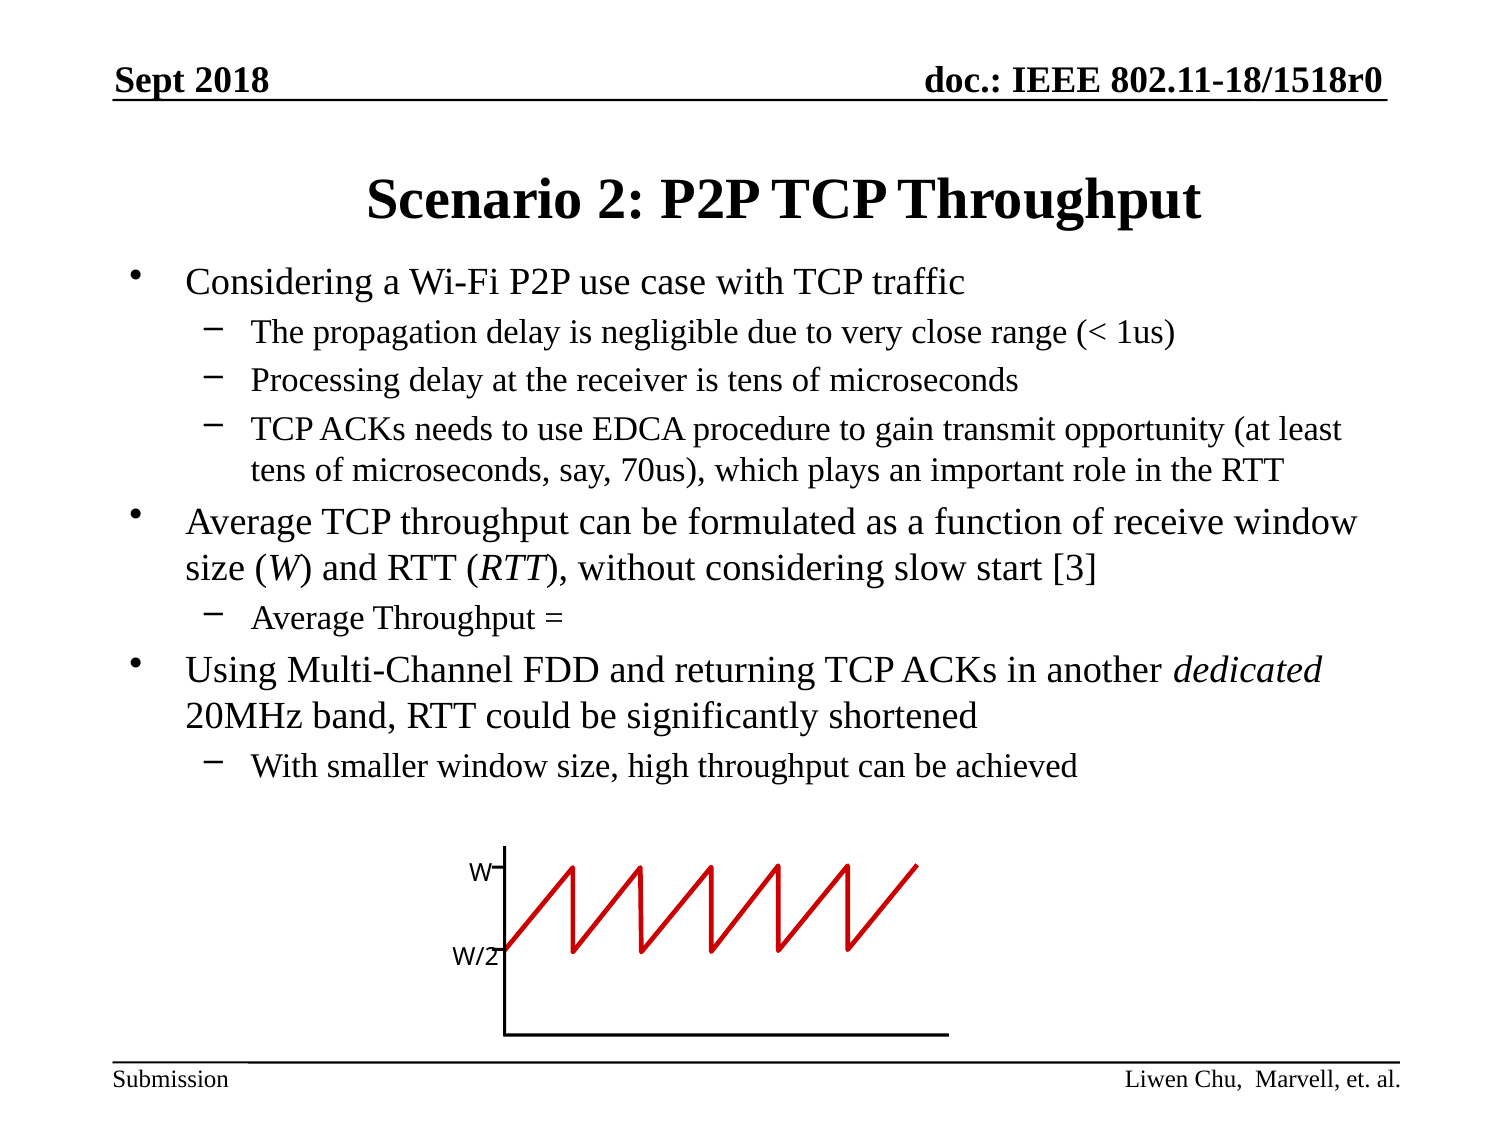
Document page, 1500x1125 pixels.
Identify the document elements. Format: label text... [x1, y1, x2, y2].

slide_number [114, 54, 272, 101]
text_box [437, 845, 950, 1037]
title Scenario 2: P2P TCP Throughput [137, 113, 1432, 277]
footer Liwen Chu, Marvell, et. al. [1120, 1061, 1402, 1093]
